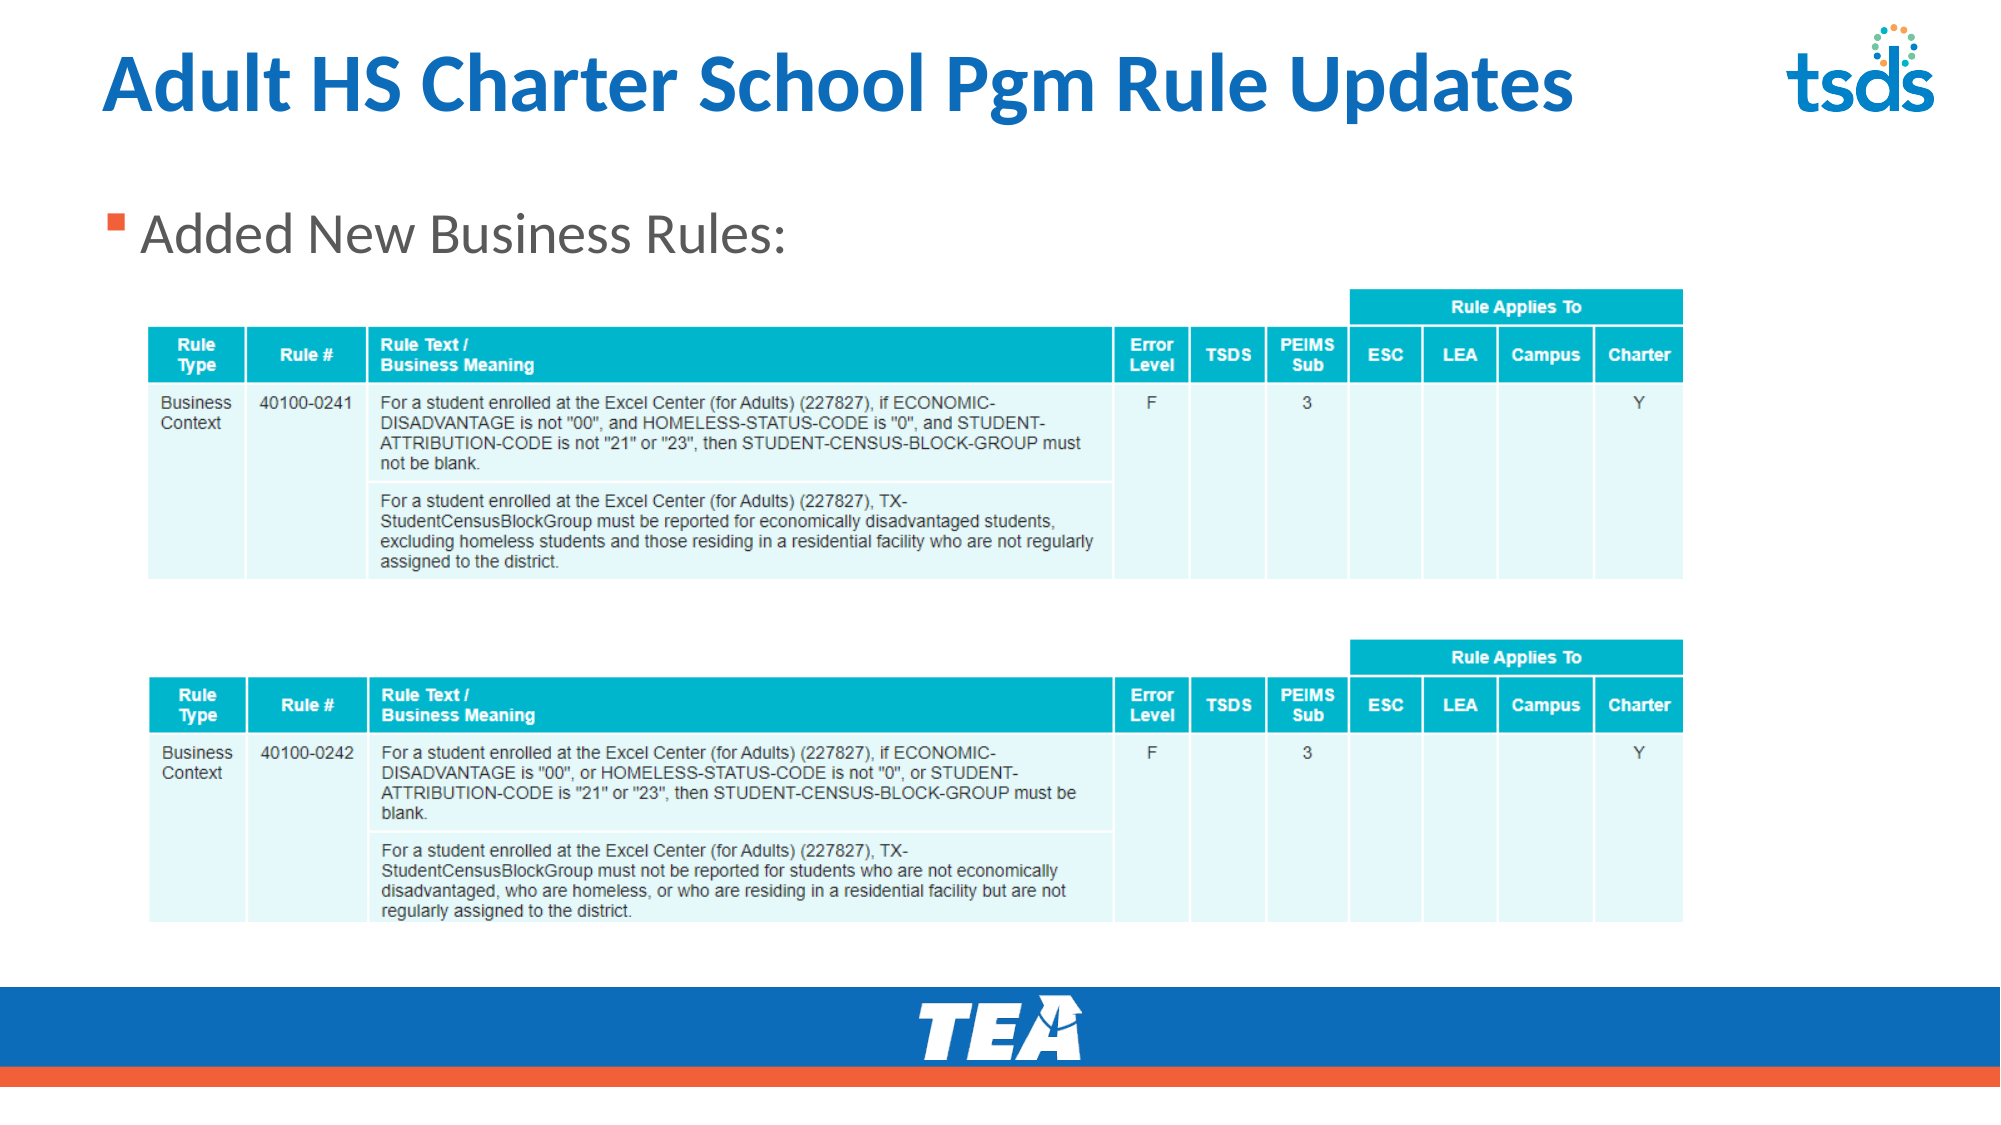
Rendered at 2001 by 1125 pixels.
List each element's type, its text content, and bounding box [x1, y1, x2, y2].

title Adult HS Charter School Pgm Rule Updates [87, 23, 1913, 147]
picture [147, 636, 1683, 922]
picture [1913, 24, 1934, 112]
picture [918, 994, 1082, 1060]
text_box Added New Business Rules: [87, 187, 1067, 273]
picture [147, 288, 1683, 579]
